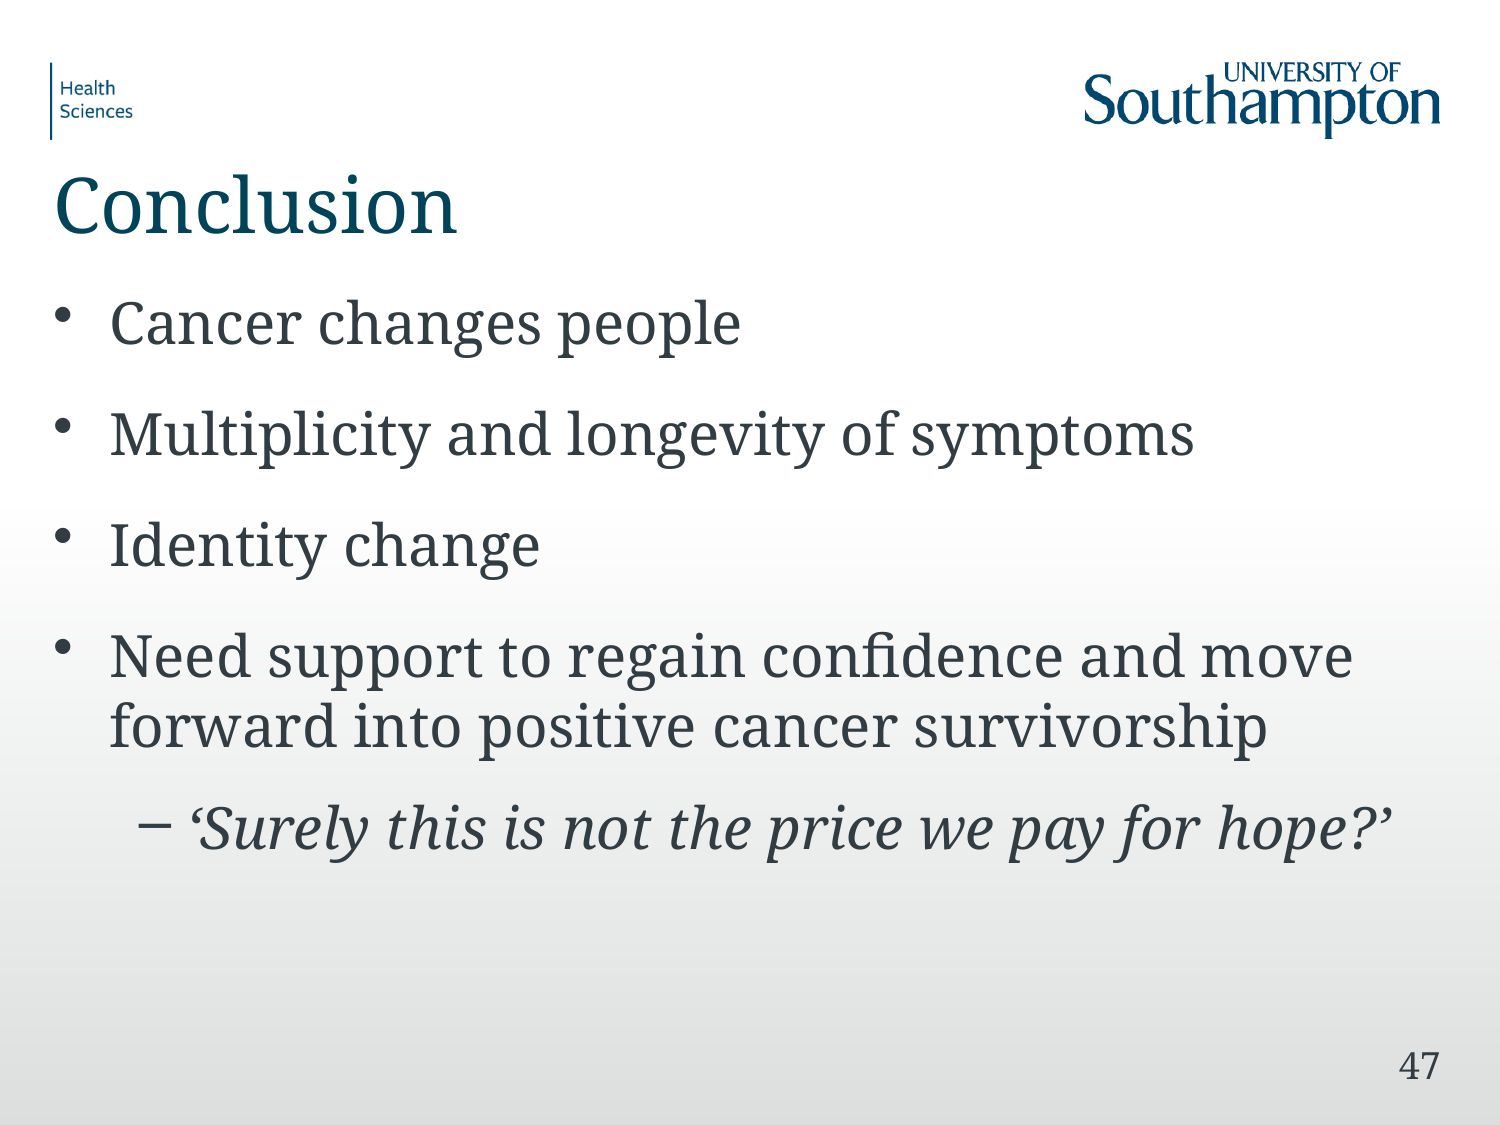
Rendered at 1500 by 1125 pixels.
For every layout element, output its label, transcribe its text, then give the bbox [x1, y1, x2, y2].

list Cancer changes people Multiplicity and longevity of symptoms Identity change Need support to regain confidence and move forward into positive cancer survivorship ‘Surely this is not the price we pay for hope?’ [53, 278, 1447, 954]
slide_number 47 [1128, 1034, 1441, 1110]
title Conclusion [53, 148, 1447, 256]
picture [53, 62, 336, 140]
picture [1085, 62, 1440, 139]
